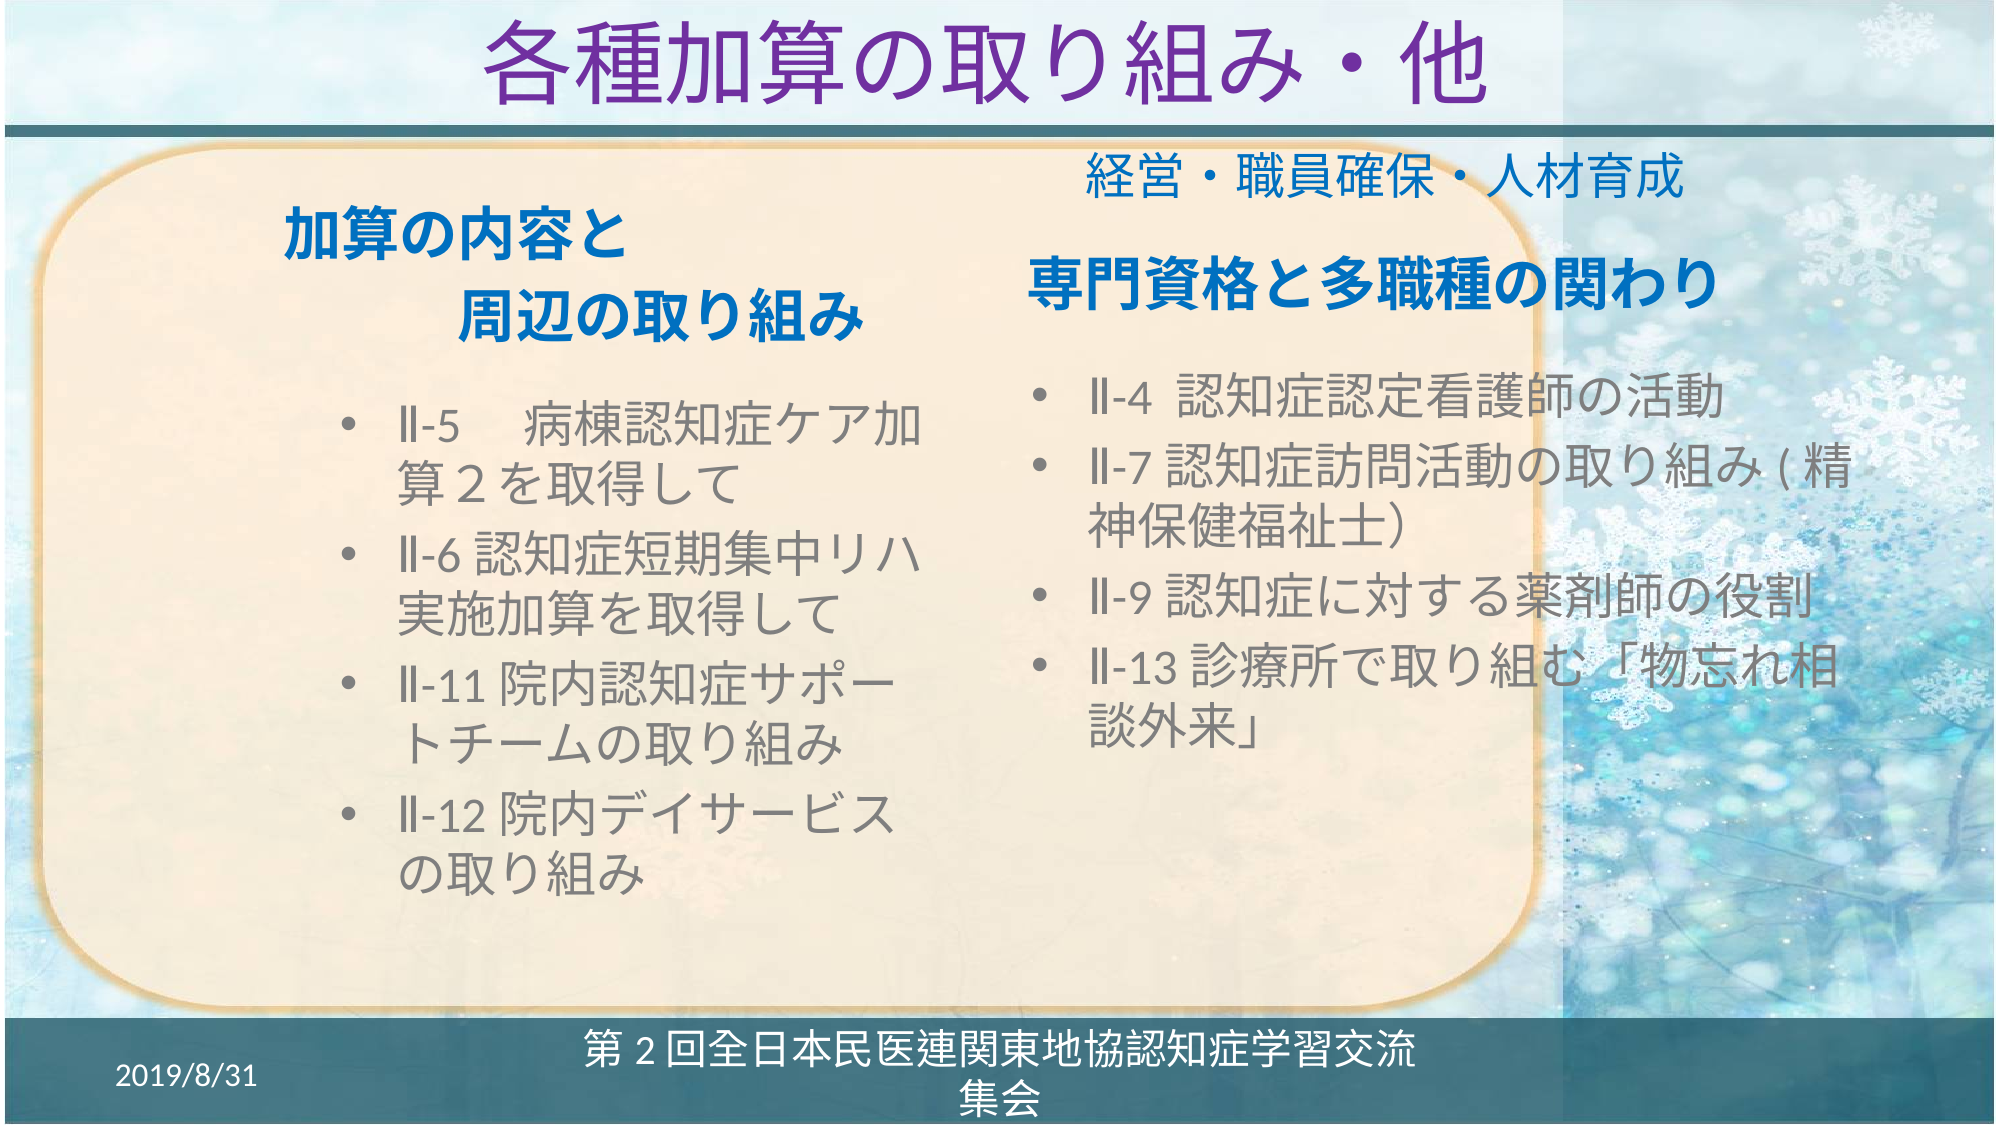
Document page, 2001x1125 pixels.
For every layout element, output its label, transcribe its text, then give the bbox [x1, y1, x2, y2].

list Ⅱ-4 認知症認定看護師の活動 Ⅱ-7認知症訪問活動の取り組み(精神保健福祉士） Ⅱ-9認知症に対する薬剤師の役割 Ⅱ-13診療所で取り組む「物忘れ相談外来」 [1015, 356, 1900, 1005]
list Ⅱ-5 病棟認知症ケア加算２を取得して Ⅱ-6認知症短期集中リハ実施加算を取得して Ⅱ-11院内認知症サポートチームの取り組み Ⅱ-12院内デイサービスの取り組み [324, 385, 953, 953]
list 専門資格と多職種の関わり [1011, 219, 1797, 325]
footer 第2回全日本民医連関東地協認知症学習交流集会 [562, 1042, 1438, 1103]
picture [4, 0, 1996, 1125]
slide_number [99, 1042, 562, 1103]
list 加算の内容と 周辺の取り組み [268, 198, 965, 357]
title 各種加算の取り組み・他 [7, 7, 1808, 114]
text_box 経営・職員確保・人材育成 [1070, 136, 1855, 212]
